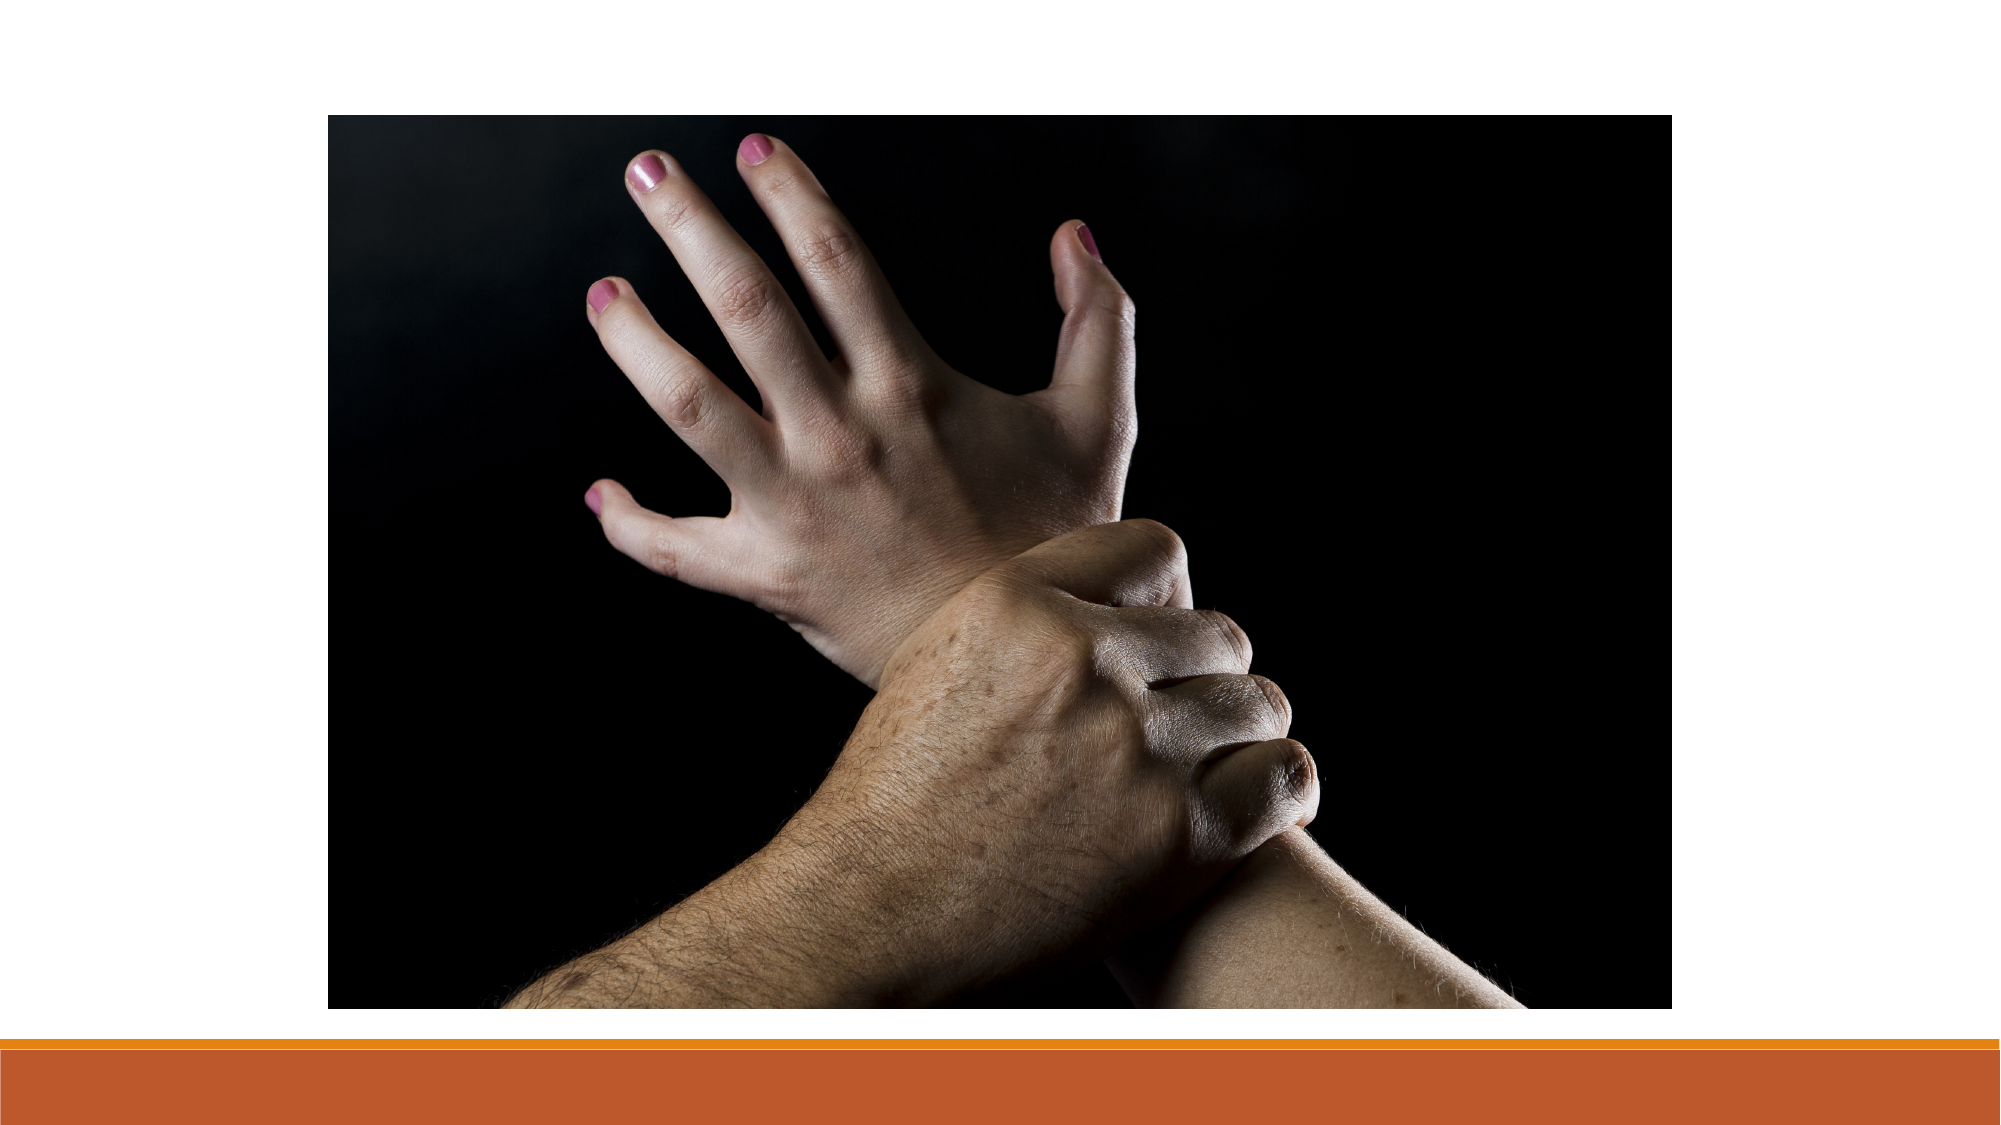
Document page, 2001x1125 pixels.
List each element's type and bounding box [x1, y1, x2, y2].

picture [328, 115, 1672, 1010]
